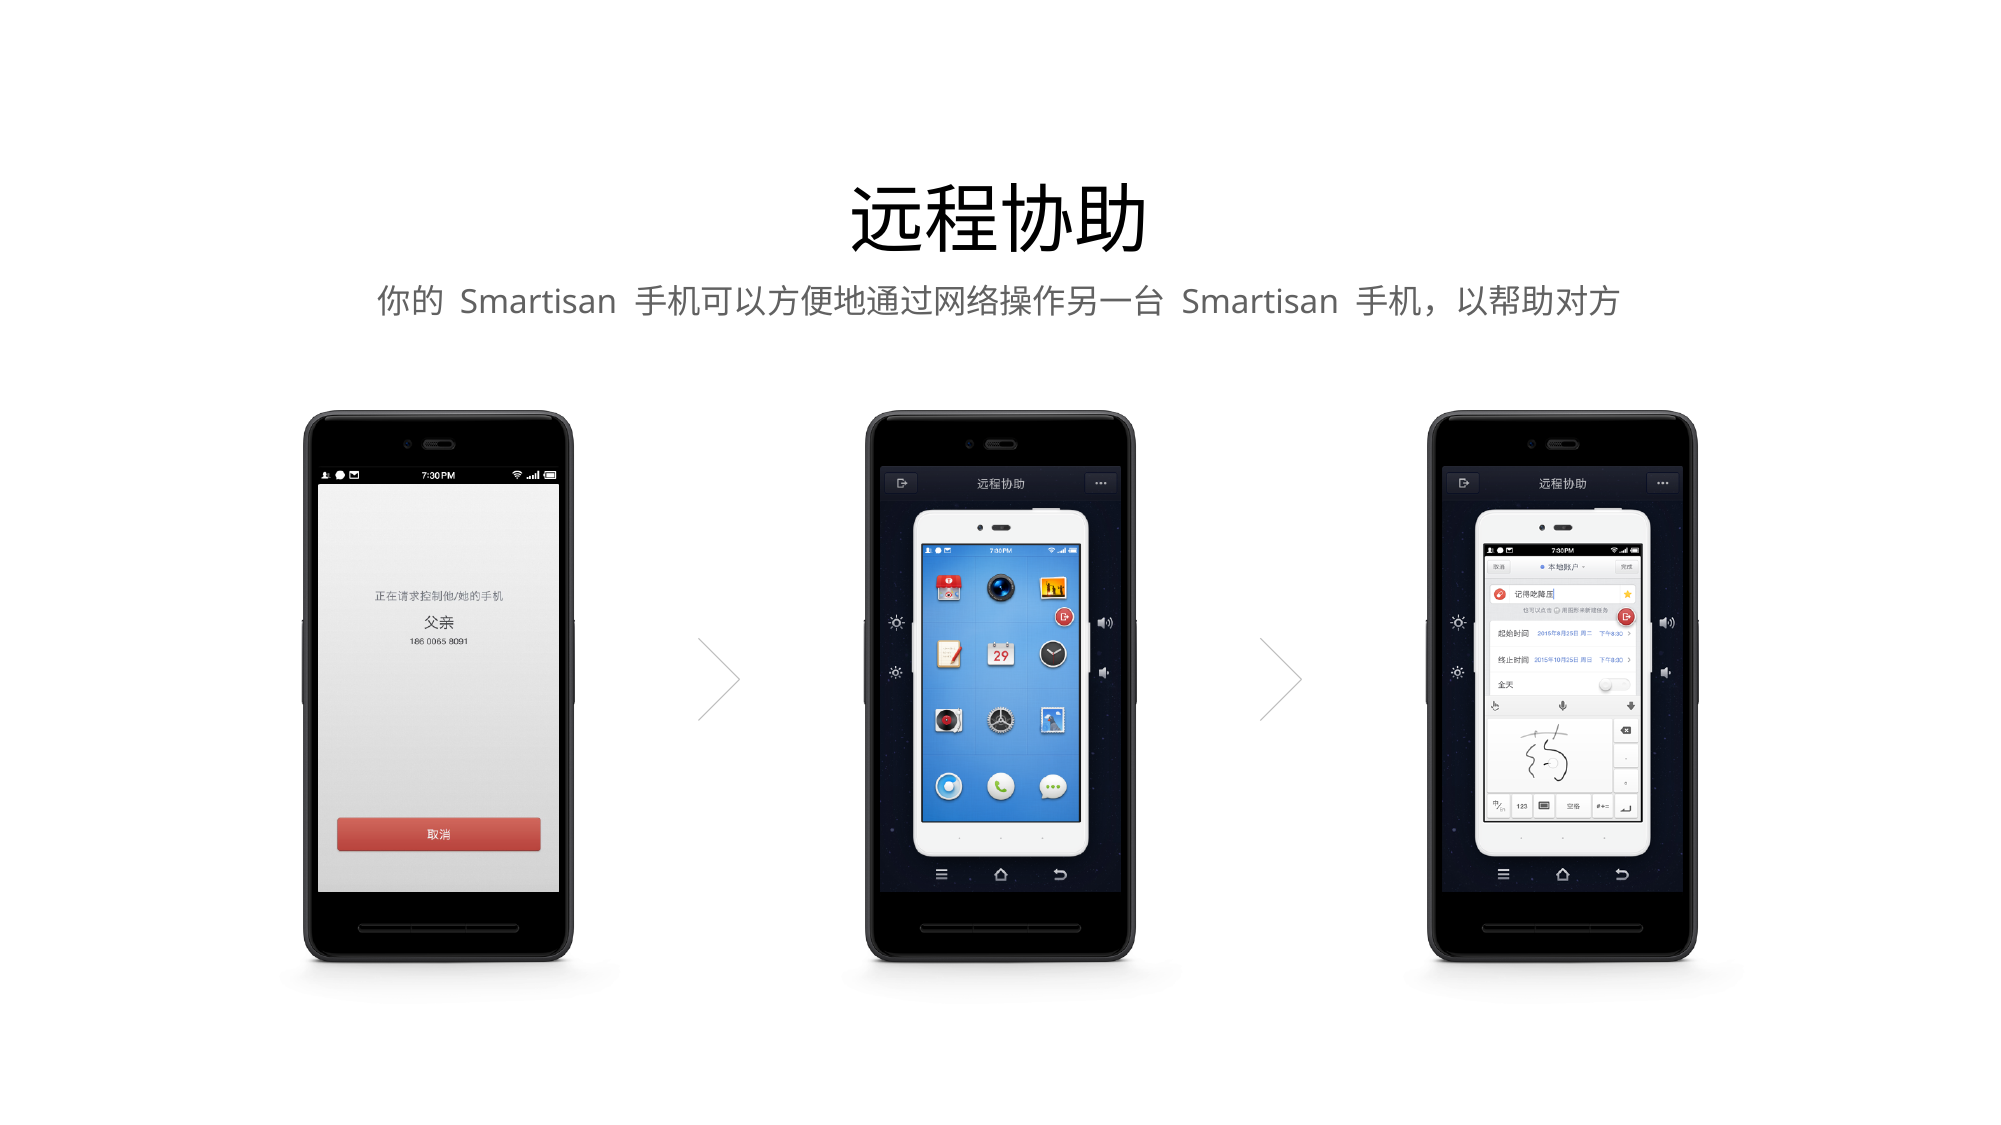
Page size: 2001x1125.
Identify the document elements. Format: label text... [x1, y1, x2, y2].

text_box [698, 638, 740, 721]
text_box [1260, 638, 1302, 721]
text_box 远程协助 [244, 163, 1756, 269]
text_box 你的 Smartisan 手机可以方便地通过网络操作另一台 Smartisan 手机，以帮助对方 [244, 272, 1756, 328]
picture [817, 364, 1183, 1008]
picture [255, 364, 621, 1008]
picture [1379, 364, 1745, 1008]
